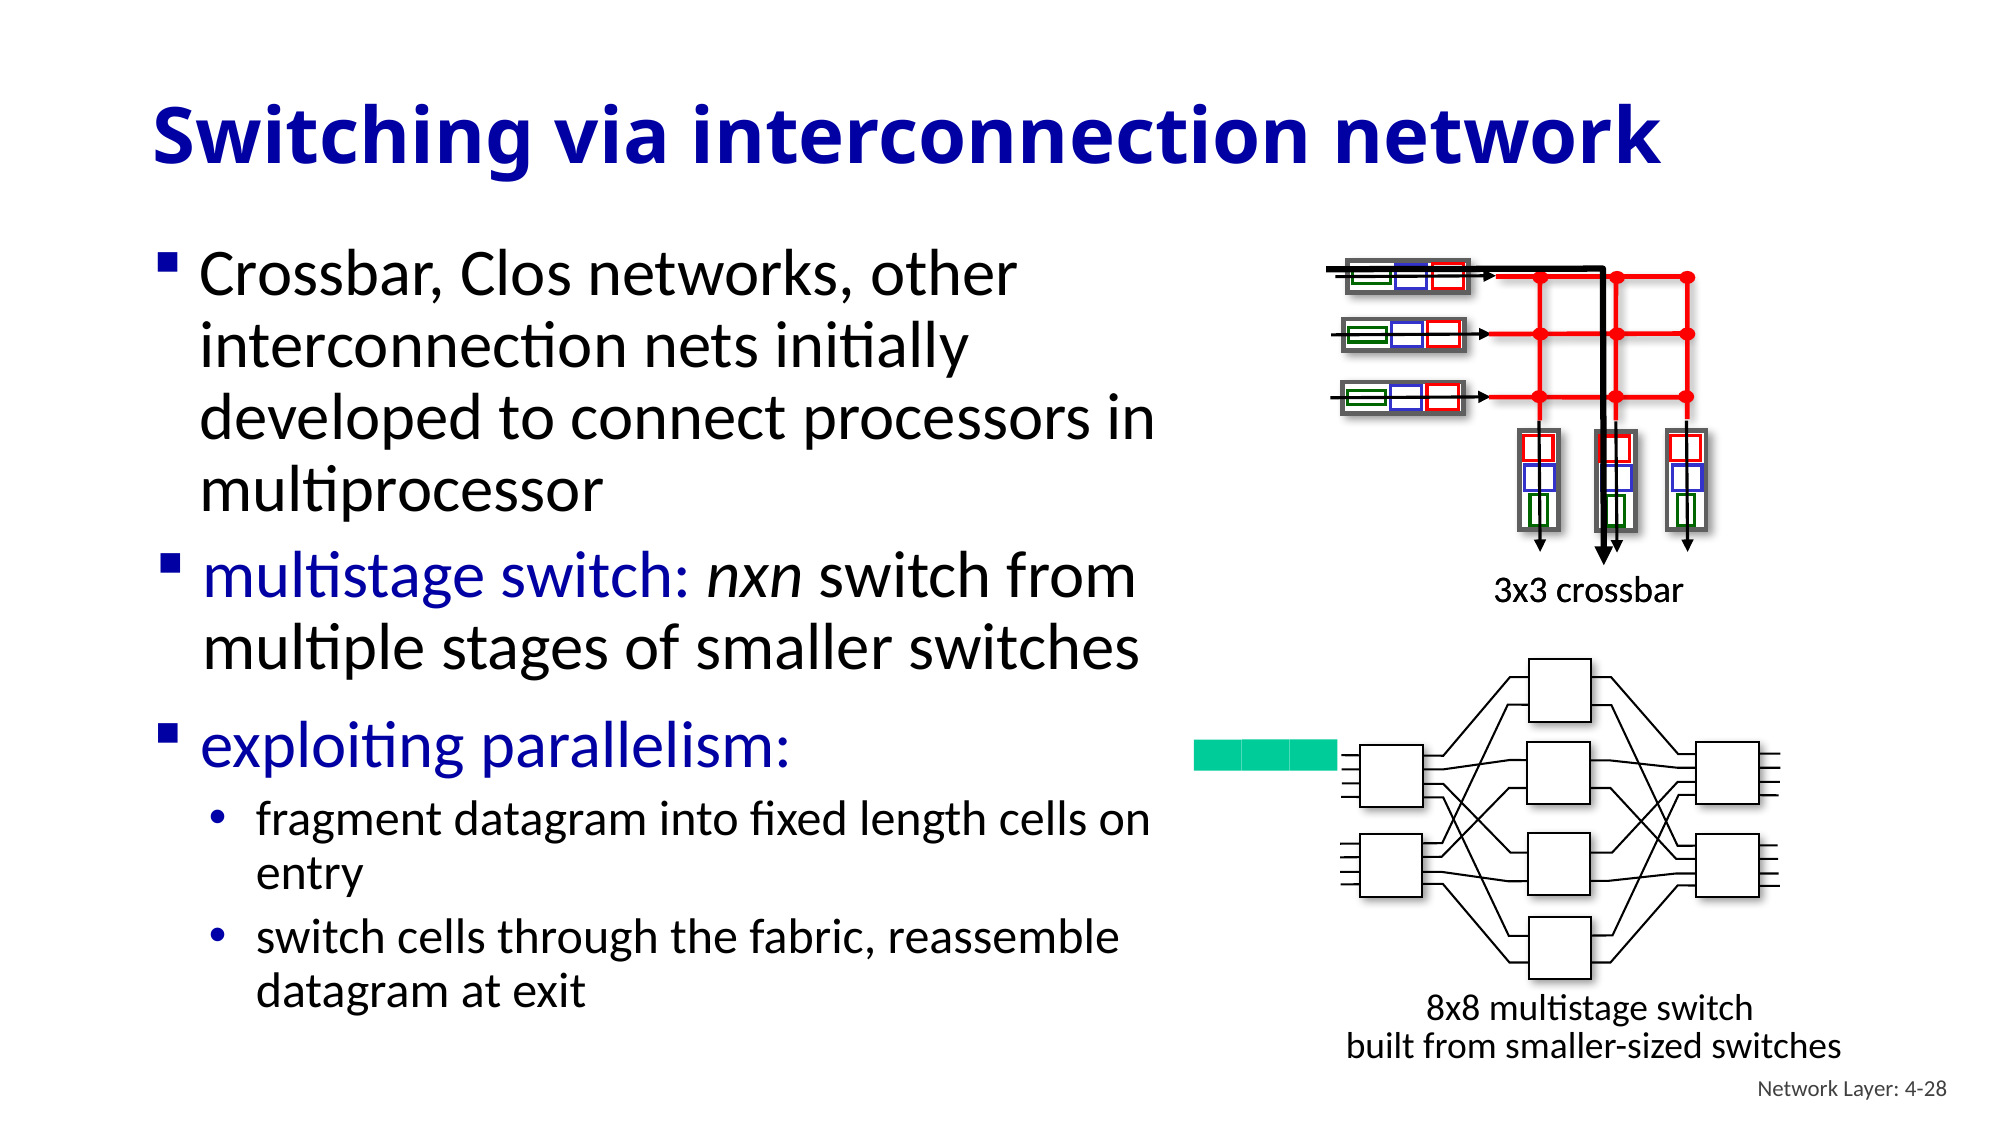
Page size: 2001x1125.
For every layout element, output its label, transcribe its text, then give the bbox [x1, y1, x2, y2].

list Crossbar, Clos networks, other interconnection nets initially developed to connect processors in multiprocessor [126, 230, 1190, 1068]
text_box multistage switch: nxn switch from multiple stages of smaller switches [129, 531, 1192, 712]
text_box [1241, 739, 1289, 771]
text_box exploiting parallelism: fragment datagram into fixed length cells on entry switch cells through the fabric, reassemble datagram at exit [127, 702, 1190, 1050]
slide_number Network Layer: 4-28 [1512, 1056, 1963, 1117]
text_box [1289, 739, 1328, 771]
text_box 3x3 crossbar [1478, 566, 1700, 618]
title Switching via interconnection network [137, 65, 1863, 213]
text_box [1325, 260, 1707, 566]
text_box [1193, 739, 1241, 771]
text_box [1328, 659, 1861, 1076]
